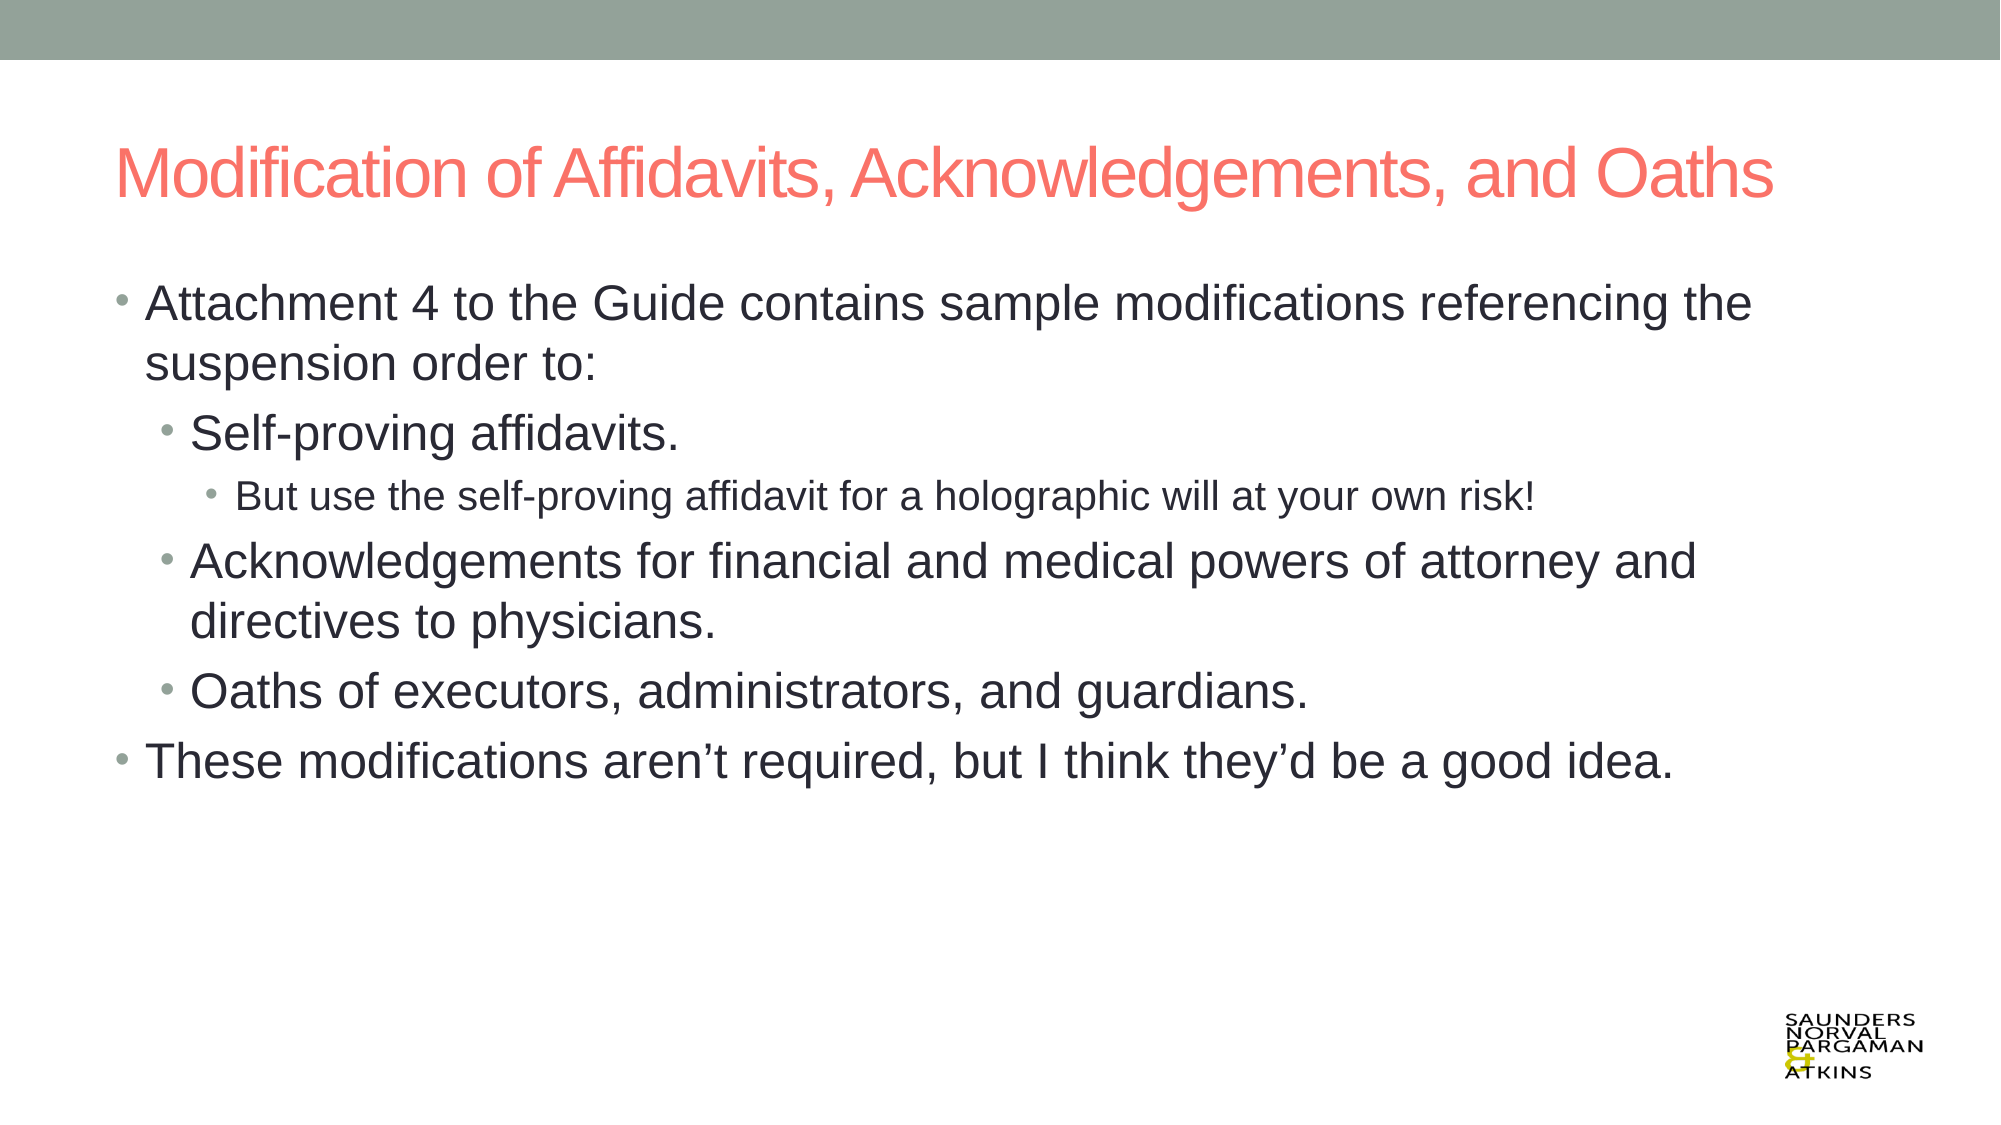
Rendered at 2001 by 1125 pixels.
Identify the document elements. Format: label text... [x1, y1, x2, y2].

list Attachment 4 to the Guide contains sample modifications referencing the suspension order to: Self-proving affidavits. But use the self-proving affidavit for a holographic will at your own risk! Acknowledgements for financial and medical powers of attorney and directives to physicians. Oaths of executors, administrators, and guardians. These modifications aren’t required, but I think they’d be a good idea. [99, 262, 1900, 1063]
title Modification of Affidavits, Acknowledgements, and Oaths [99, 87, 1900, 250]
picture [1785, 1012, 1935, 1080]
